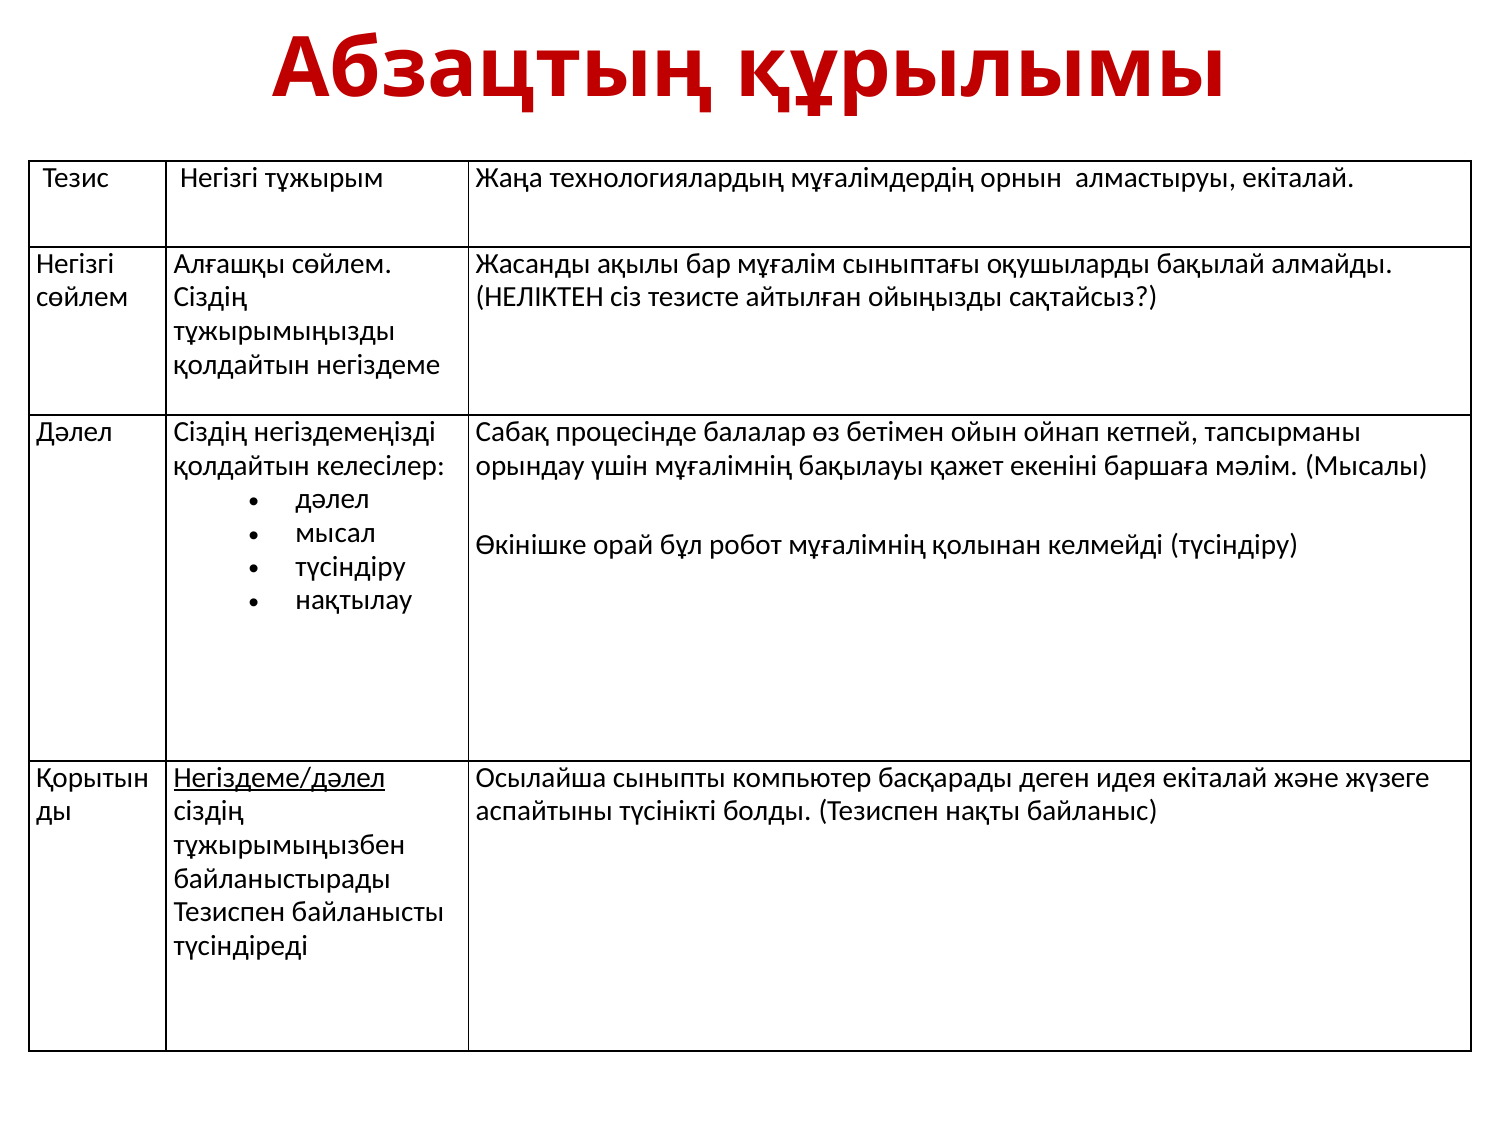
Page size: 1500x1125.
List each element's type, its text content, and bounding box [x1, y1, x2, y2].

table_cell Сіздің негіздемеңізді қолдайтын келесілер: дәлел мысал түсіндіру нақтылау [167, 416, 468, 760]
text_box [307, 269, 338, 331]
table_cell Қорытынды [30, 762, 165, 1050]
table_cell Осылайша сыныпты компьютер басқарады деген идея екіталай және жүзеге аспайтыны түсінікті болды. (Тезиспен нақты байланыс) [469, 762, 1470, 1050]
title Абзацтың құрылымы [0, 0, 1500, 126]
table_cell Негіздеме/дәлел сіздің тұжырымыңызбен байланыстырады Тезиспен байланысты түсіндіреді [167, 762, 468, 1050]
table_header Жаңа технологиялардың мұғалімдердің орнын алмастыруы, екіталай. [469, 162, 1470, 246]
table_cell Алғашқы сөйлем. Сіздің тұжырымыңызды қолдайтын негіздеме [167, 248, 468, 414]
table_header Негізгі тұжырым [167, 162, 468, 246]
table_cell Сабақ процесінде балалар өз бетімен ойын ойнап кетпей, тапсырманы орындау үшін мұғалімнің бақылауы қажет екеніні баршаға мәлім. (Мысалы) Өкінішке орай бұл робот мұғалімнің қолынан келмейді (түсіндіру) [469, 416, 1470, 760]
table_cell Негізгі сөйлем [30, 248, 165, 414]
table_cell Жасанды ақылы бар мұғалім сыныптағы оқушыларды бақылай алмайды. (НЕЛІКТЕН сіз тезисте айтылған ойыңызды сақтайсыз?) [469, 248, 1470, 414]
table_header Тезис [30, 162, 165, 246]
table_cell Дәлел [30, 416, 165, 760]
